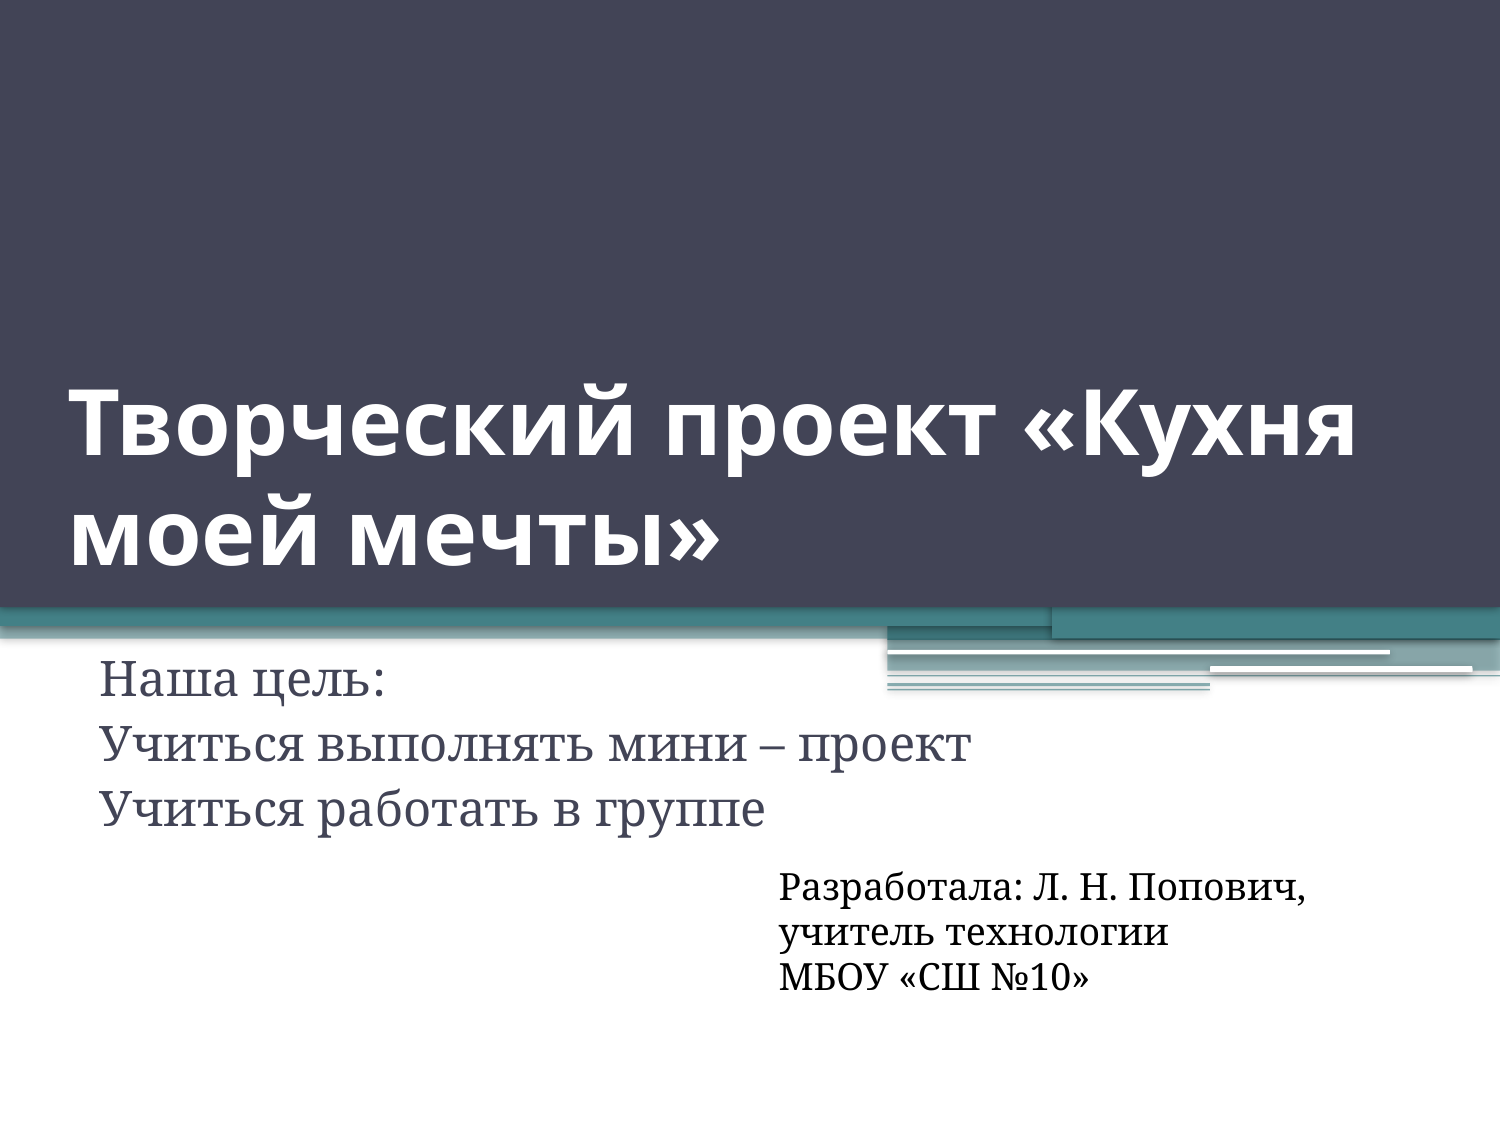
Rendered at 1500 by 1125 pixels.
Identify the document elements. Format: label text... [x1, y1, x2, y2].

subtitle Наша цель: Учиться выполнять мини – проект Учиться работать в группе [75, 639, 1140, 844]
text_box Разработала: Л. Н. Попович, учитель технологии МБОУ «СШ №10» [763, 855, 1332, 1006]
title Творческий проект «Кухня моей мечты» [53, 349, 1441, 591]
